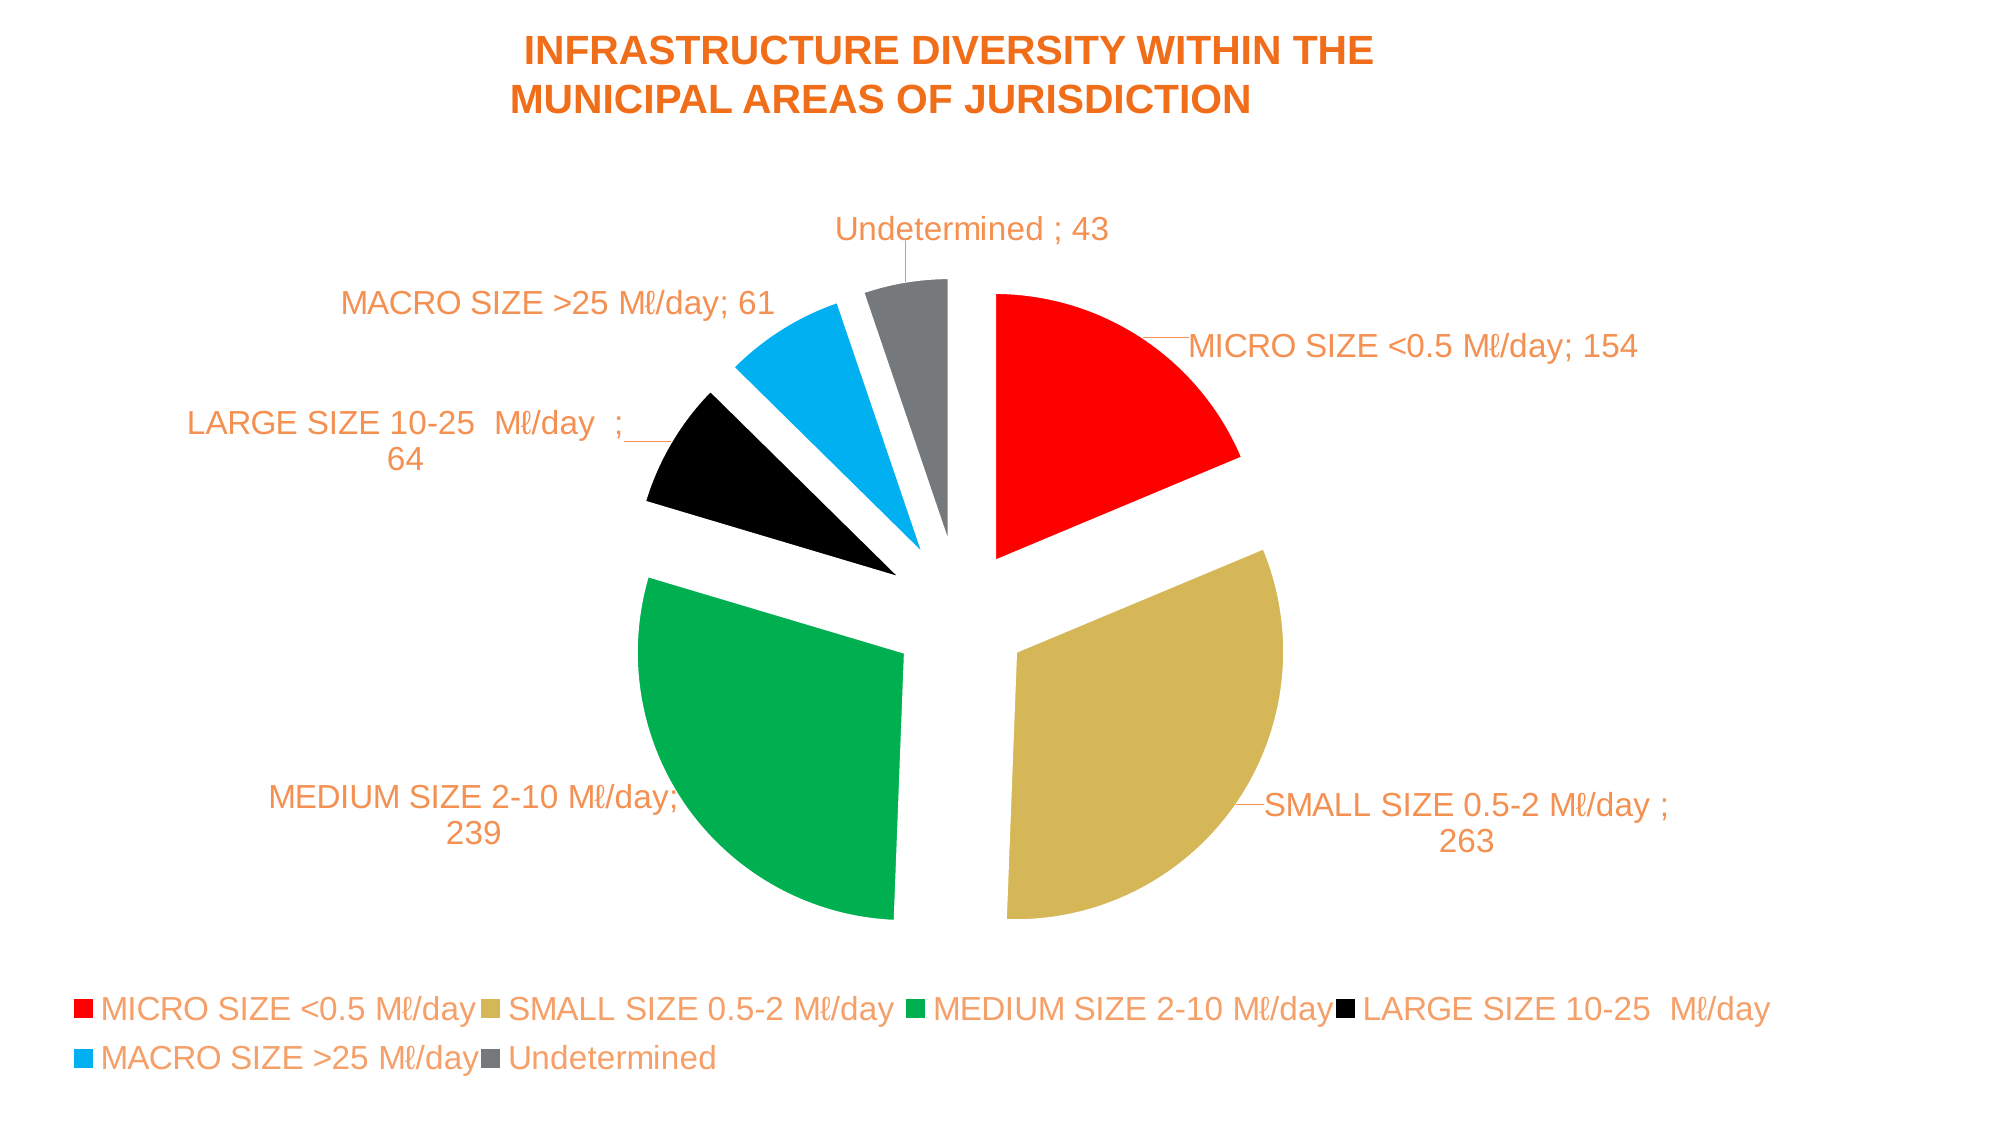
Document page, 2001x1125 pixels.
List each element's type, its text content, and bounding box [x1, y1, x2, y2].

chart [72, 210, 1850, 1091]
text_box INFRASTRUCTURE DIVERSITY WITHIN THE MUNICIPAL AREAS OF JURISDICTION [384, 14, 1460, 131]
